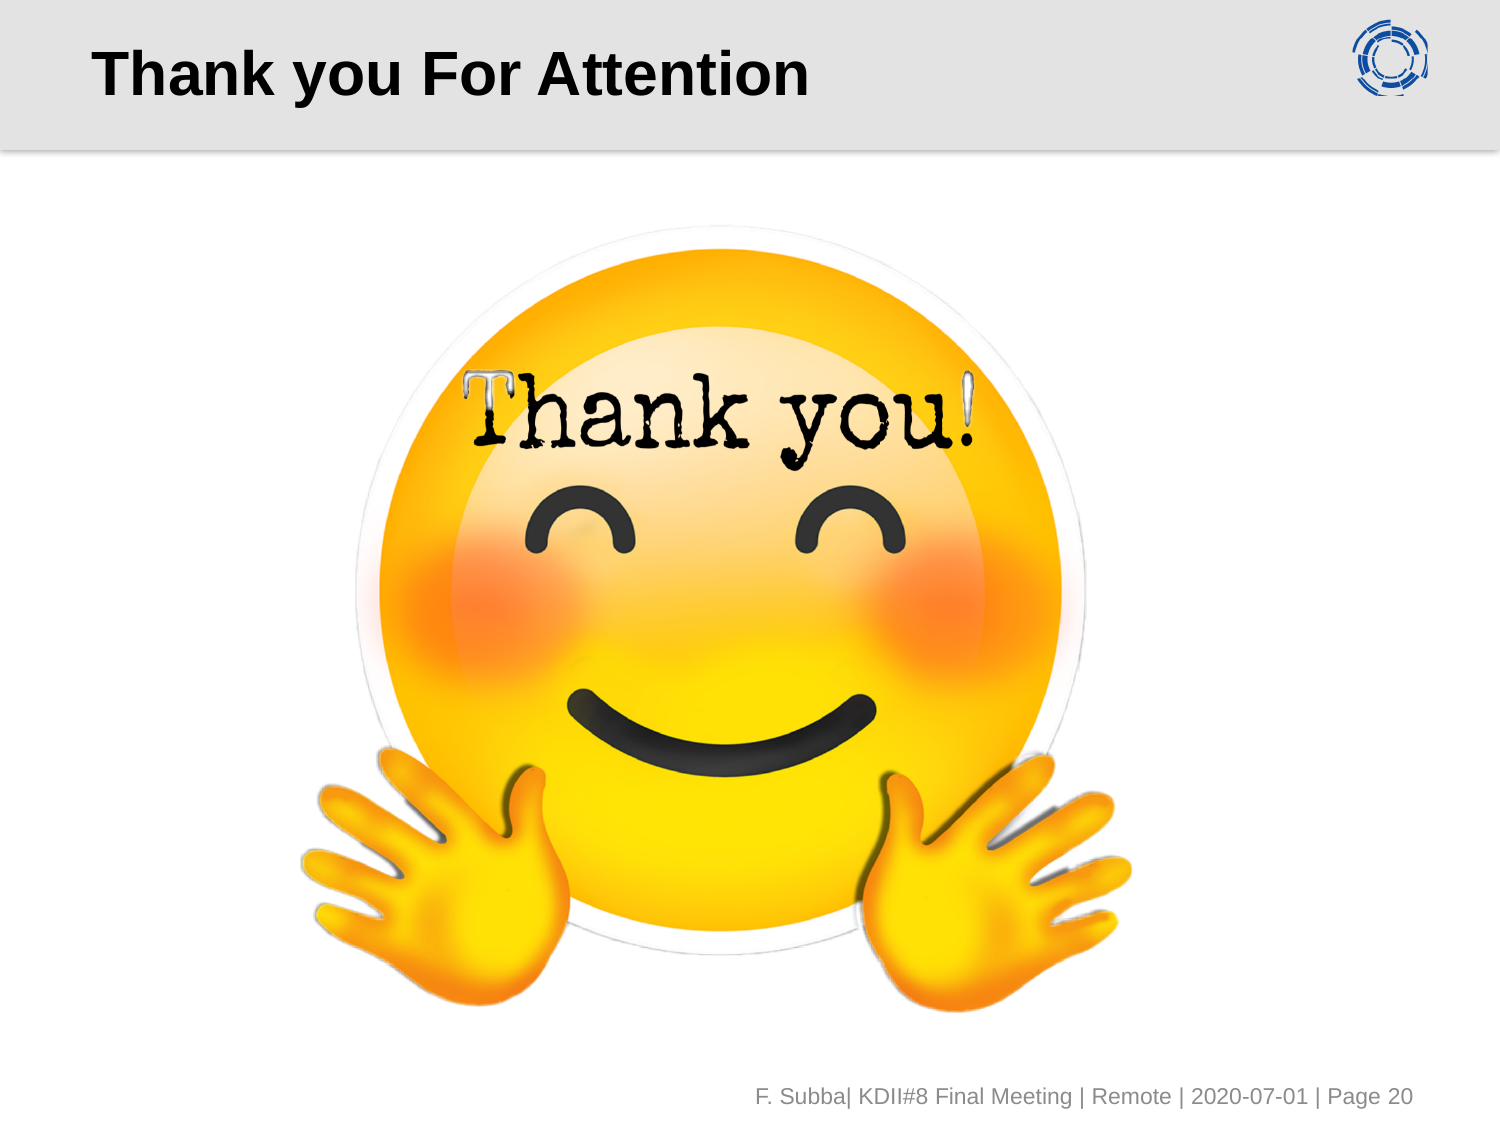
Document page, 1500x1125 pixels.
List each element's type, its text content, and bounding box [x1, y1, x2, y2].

title Thank you For Attention [76, 37, 1315, 113]
picture [299, 224, 1132, 1013]
footer F. Subba| KDII#8 Final Meeting | Remote | 2020-07-01 | Page 20 [76, 1073, 1429, 1118]
